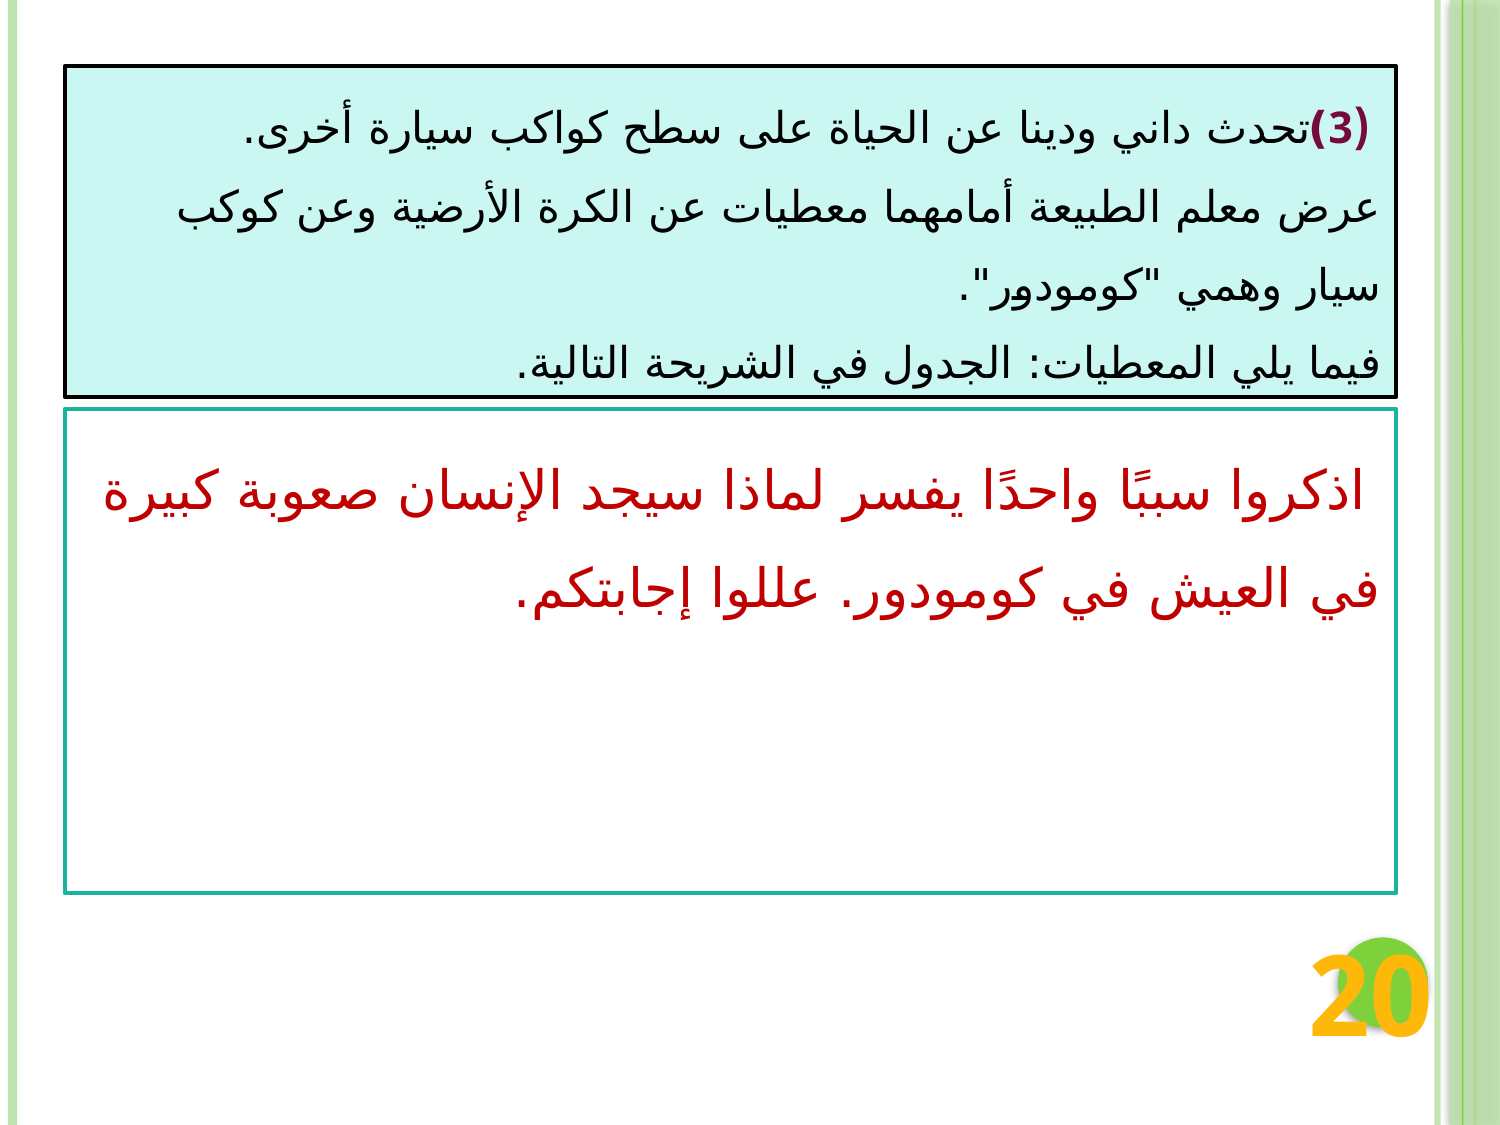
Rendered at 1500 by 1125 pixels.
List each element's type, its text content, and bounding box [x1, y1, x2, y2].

text_box 20 [1281, 916, 1459, 1067]
text_box اذكروا سببًا واحدًا يفسر لماذا سيجد الإنسان صعوبة كبيرة في العيش في كومودور. عللوا إجابتكم. [63, 407, 1398, 895]
text_box (3)تحدث داني ودينا عن الحياة على سطح كواكب سيارة أخرى. عرض معلم الطبيعة أمامهما معطيات عن الكرة الأرضية وعن كوكب سيار وهمي "كومودور". فيما يلي المعطيات: الجدول في الشريحة التالية. [63, 64, 1398, 399]
